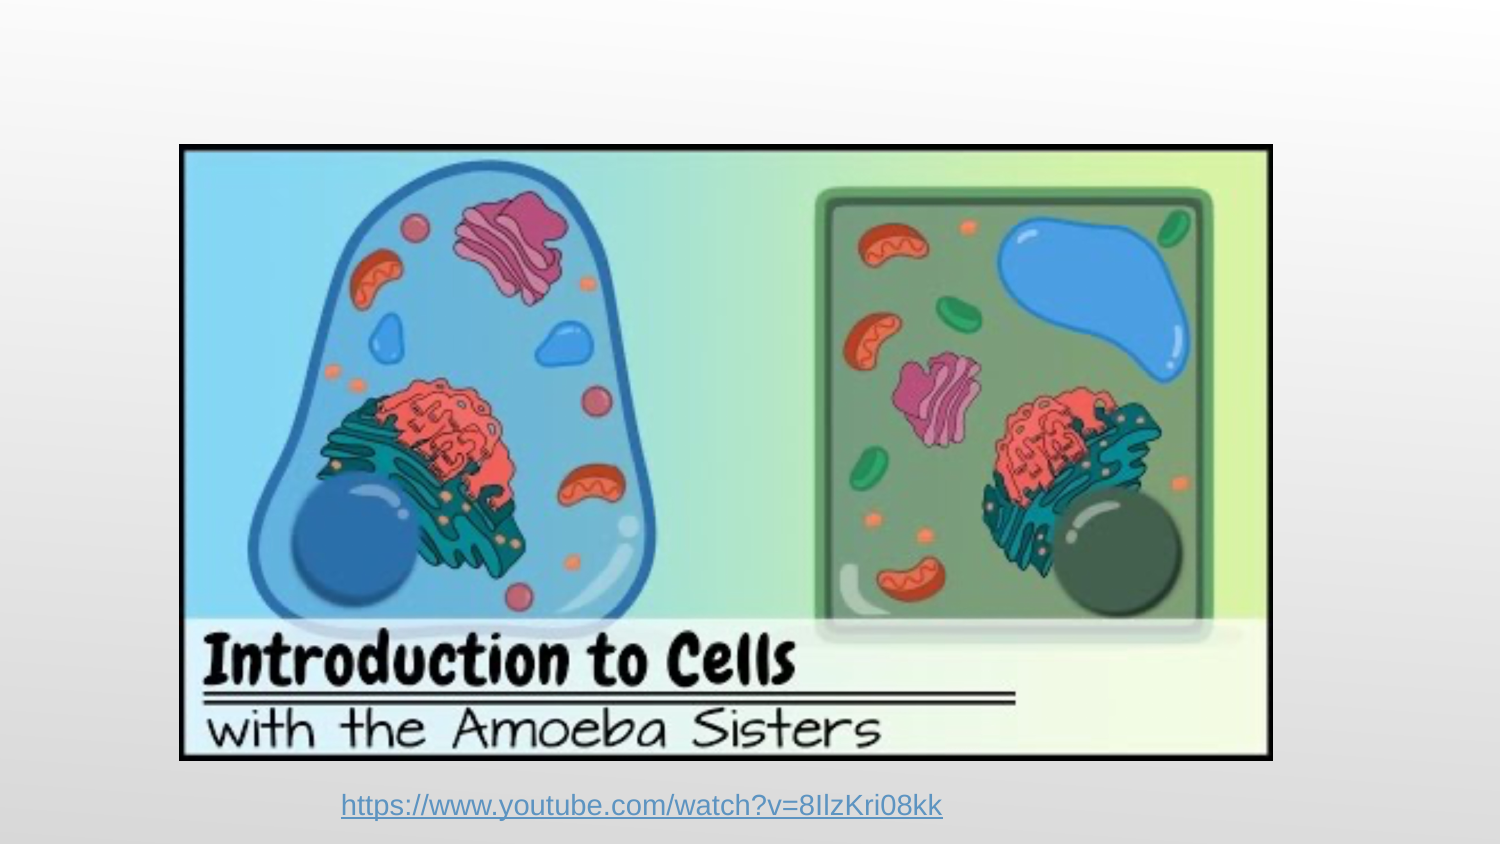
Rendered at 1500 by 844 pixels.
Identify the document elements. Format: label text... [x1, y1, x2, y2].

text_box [178, 143, 1274, 763]
text_box https://www.youtube.com/watch?v=8IlzKri08kk [325, 771, 1051, 837]
